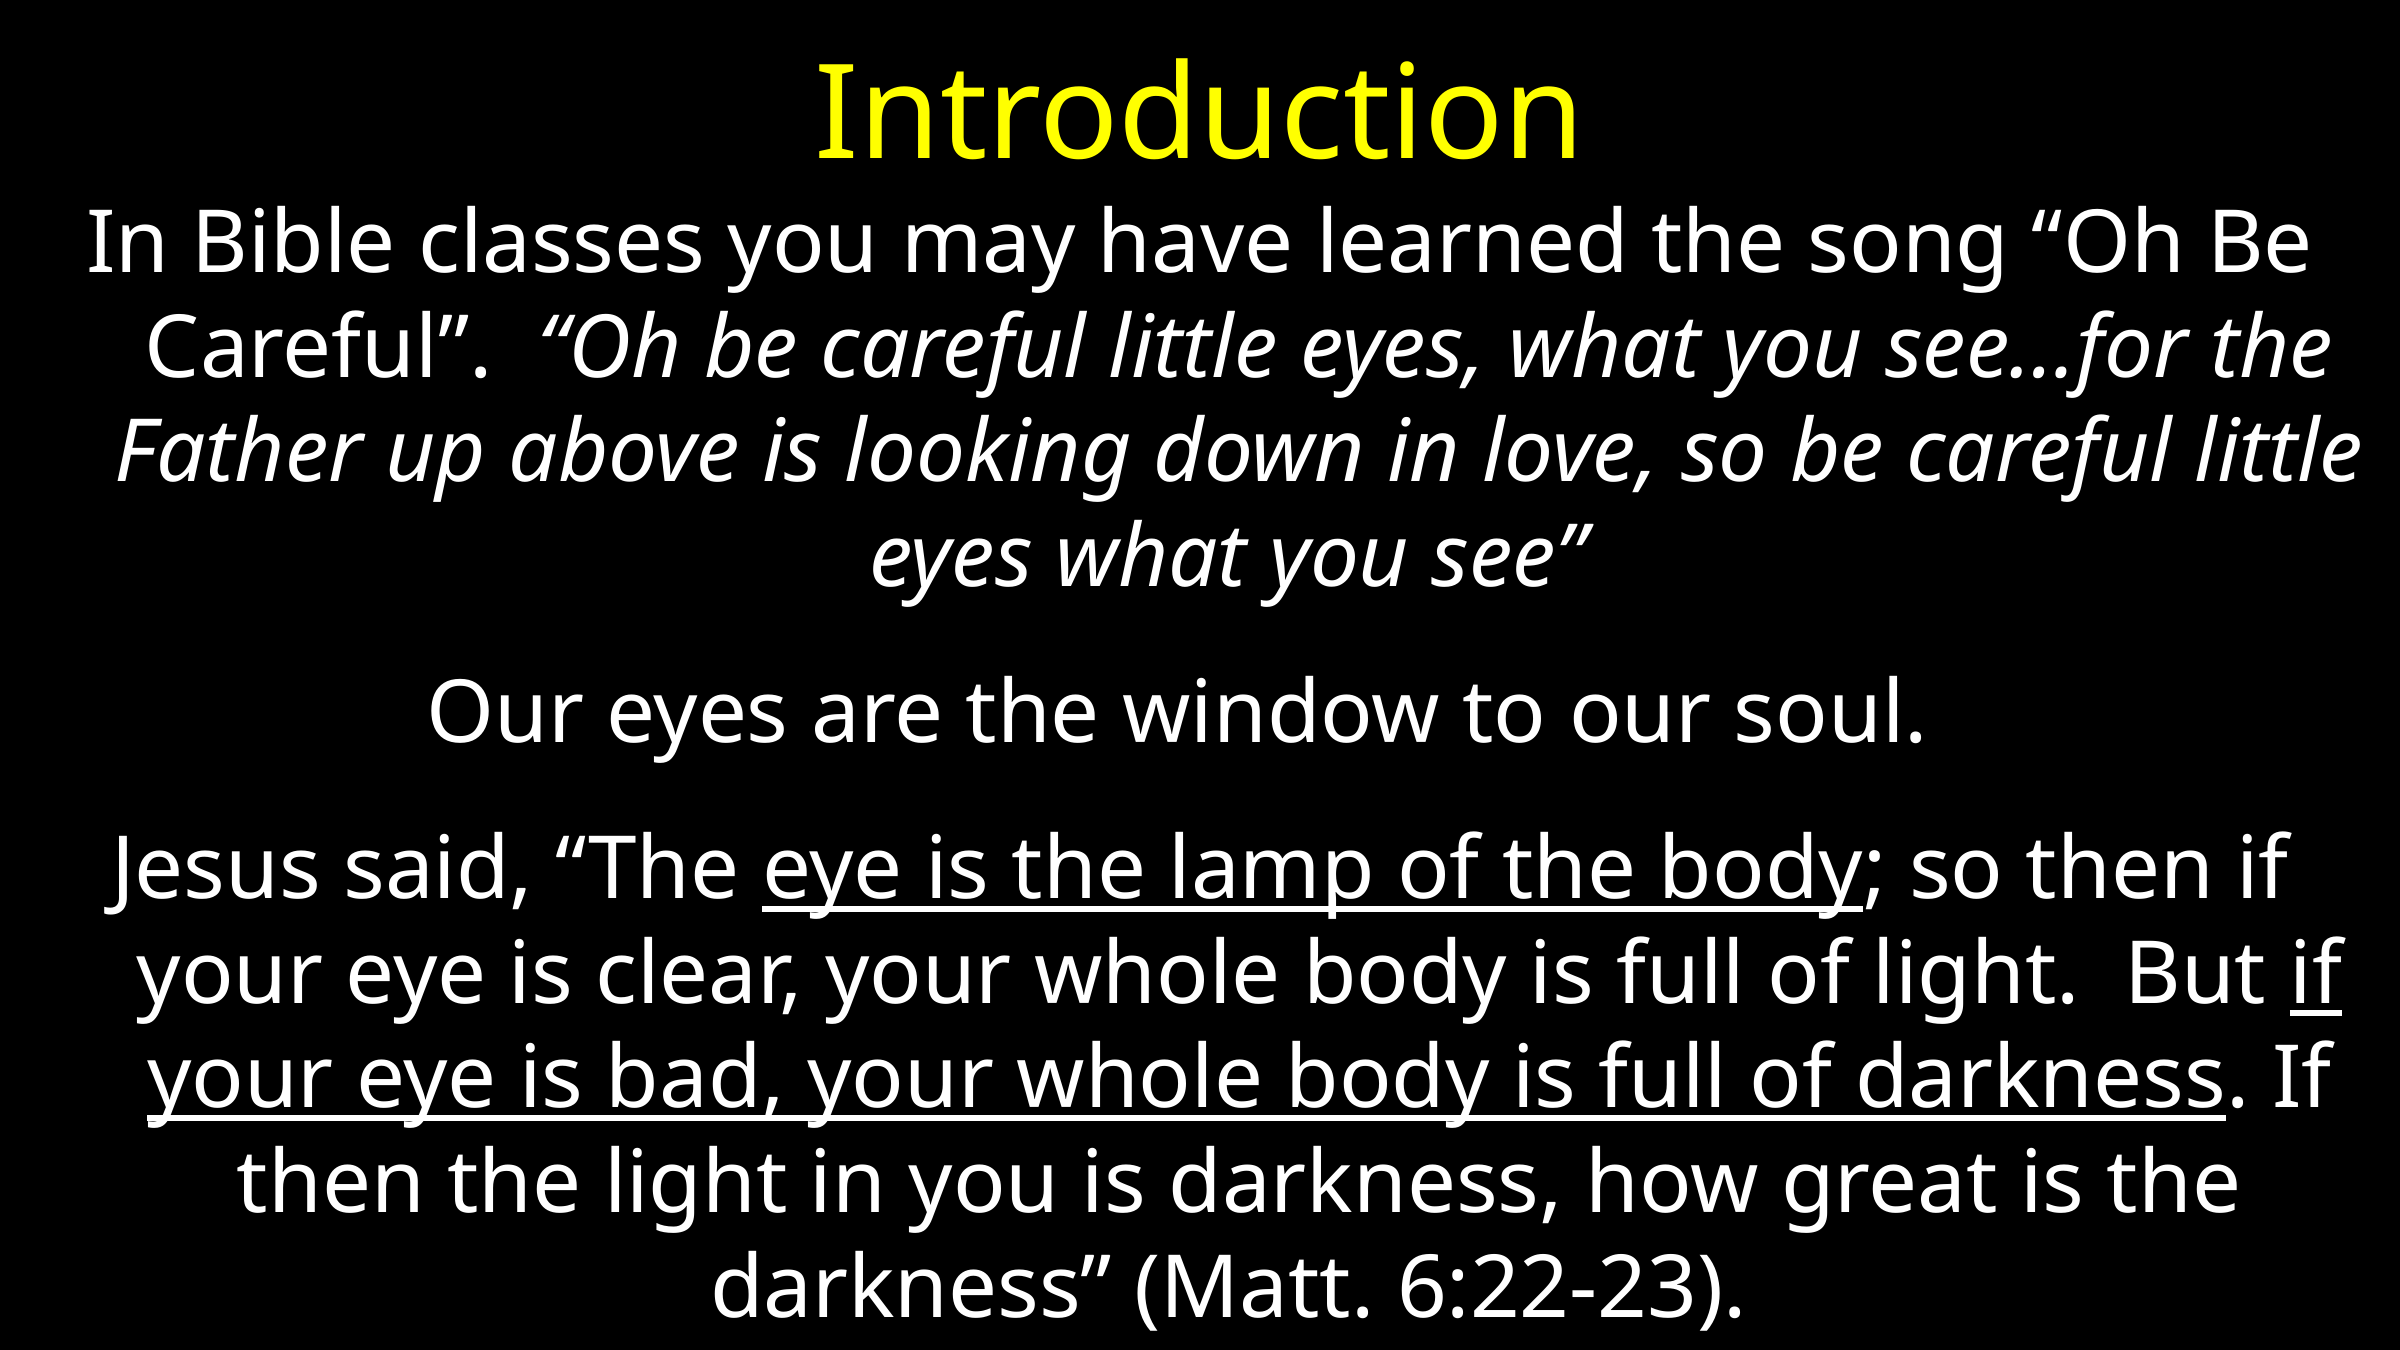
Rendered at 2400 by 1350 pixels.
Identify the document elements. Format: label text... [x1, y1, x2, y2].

title Introduction [0, 0, 2400, 174]
list In Bible classes you may have learned the song “Oh Be Careful”. “Oh be careful little eyes, what you see…for the Father up above is looking down in love, so be careful little eyes what you see” Our eyes are the window to our soul. Jesus said, “The eye is the lamp of the body; so then if your eye is clear, your whole body is full of light. But if your eye is bad, your whole body is full of darkness. If then the light in you is darkness, how great is the darkness” (Matt. 6:22-23). [0, 174, 2400, 1350]
